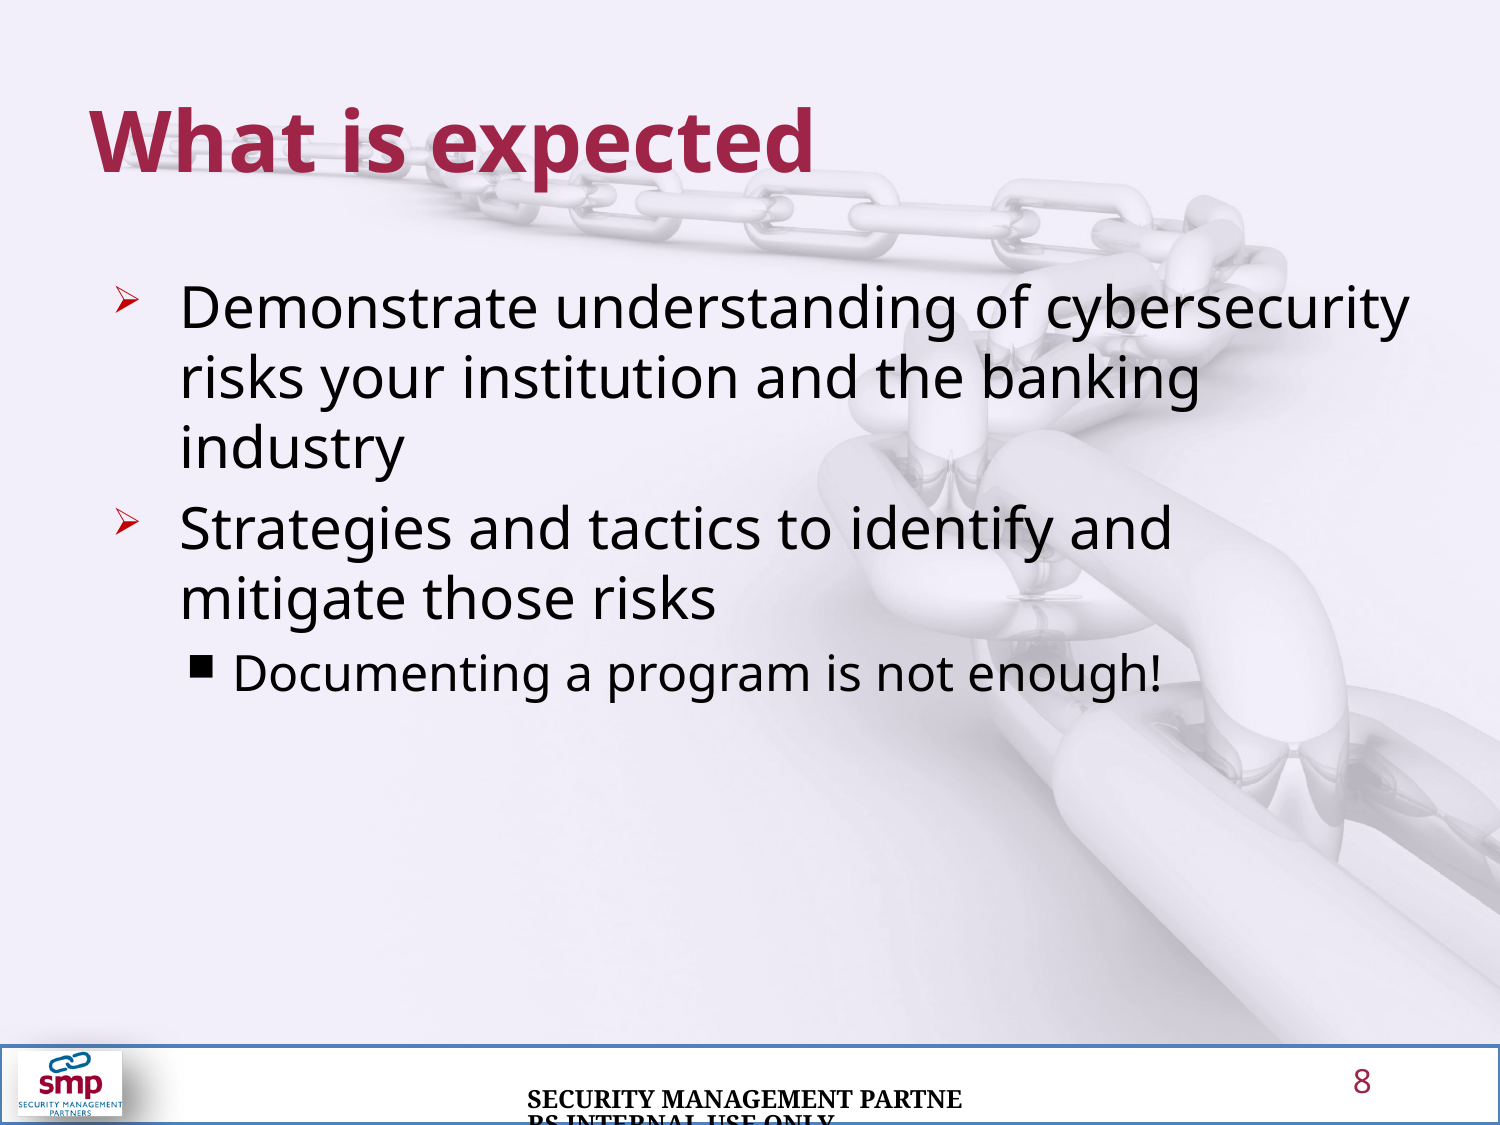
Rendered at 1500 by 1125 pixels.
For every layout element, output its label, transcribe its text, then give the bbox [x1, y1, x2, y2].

slide_number 8 [1299, 1052, 1425, 1113]
picture [18, 1051, 123, 1117]
title What is expected [75, 45, 1425, 233]
list Demonstrate understanding of cybersecurity risks your institution and the banking industry Strategies and tactics to identify and mitigate those risks Documenting a program is not enough! [75, 262, 1425, 1035]
footer Security Management Partners Internal Use Only [512, 1065, 988, 1125]
picture [53, 1056, 86, 1069]
